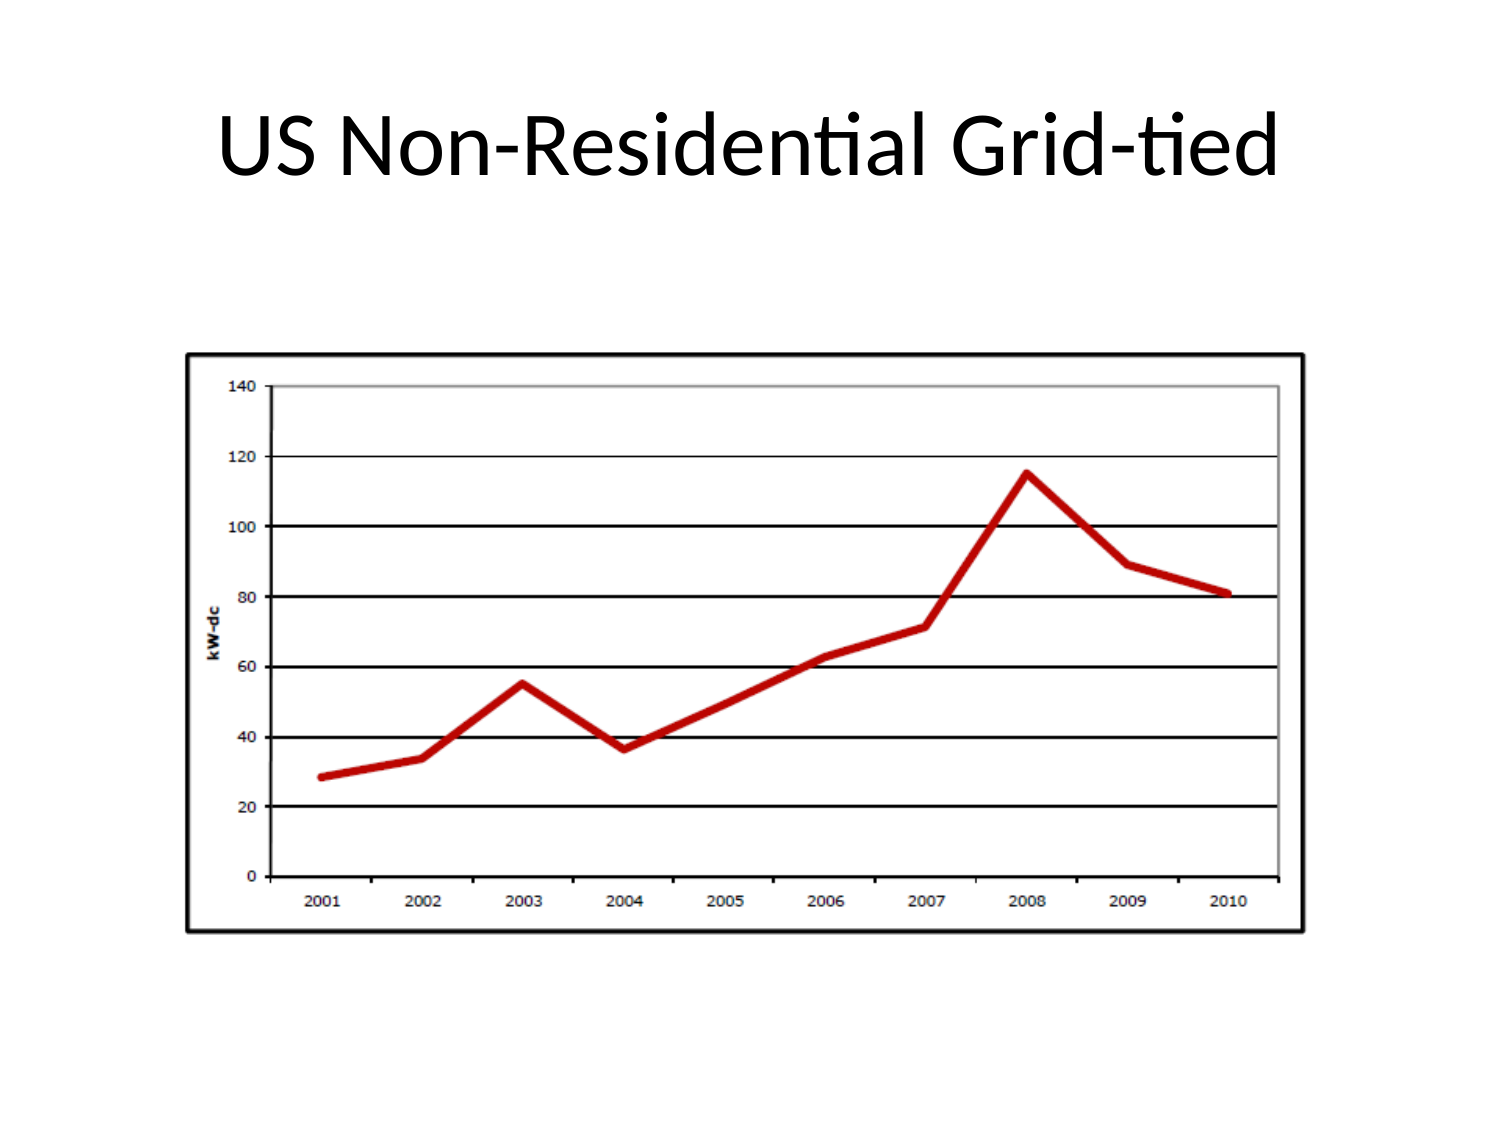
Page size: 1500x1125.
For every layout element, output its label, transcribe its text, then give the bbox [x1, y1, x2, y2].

title US Non-Residential Grid-tied [75, 45, 1425, 233]
picture [162, 337, 1329, 960]
